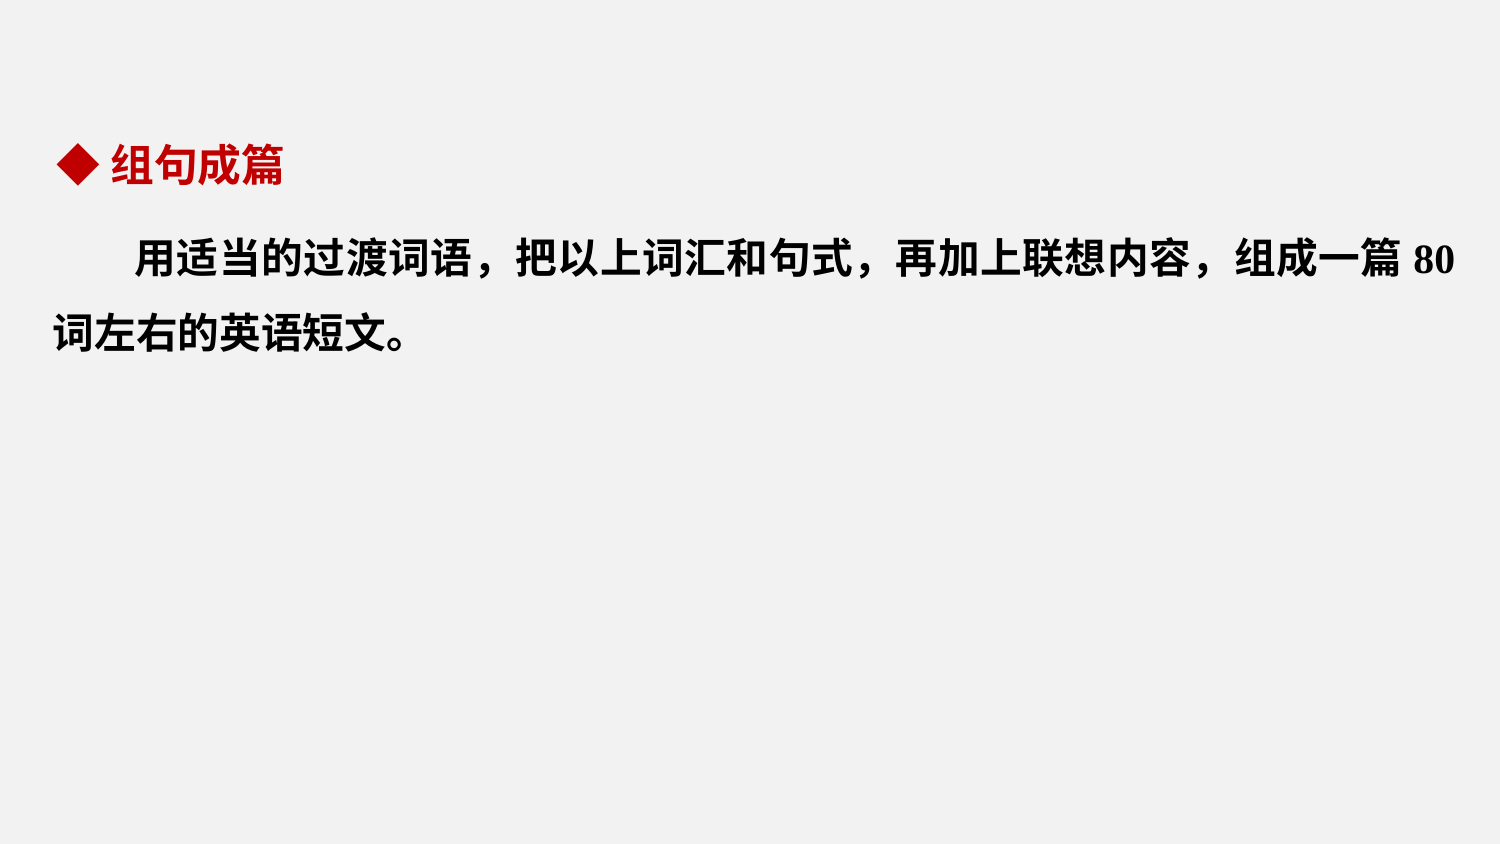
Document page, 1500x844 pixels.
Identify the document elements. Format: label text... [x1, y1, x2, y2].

text_box 用适当的过渡词语，把以上词汇和句式，再加上联想内容，组成一篇80词左右的英语短文。 [41, 201, 1477, 363]
text_box ◆组句成篇 [41, 103, 352, 198]
